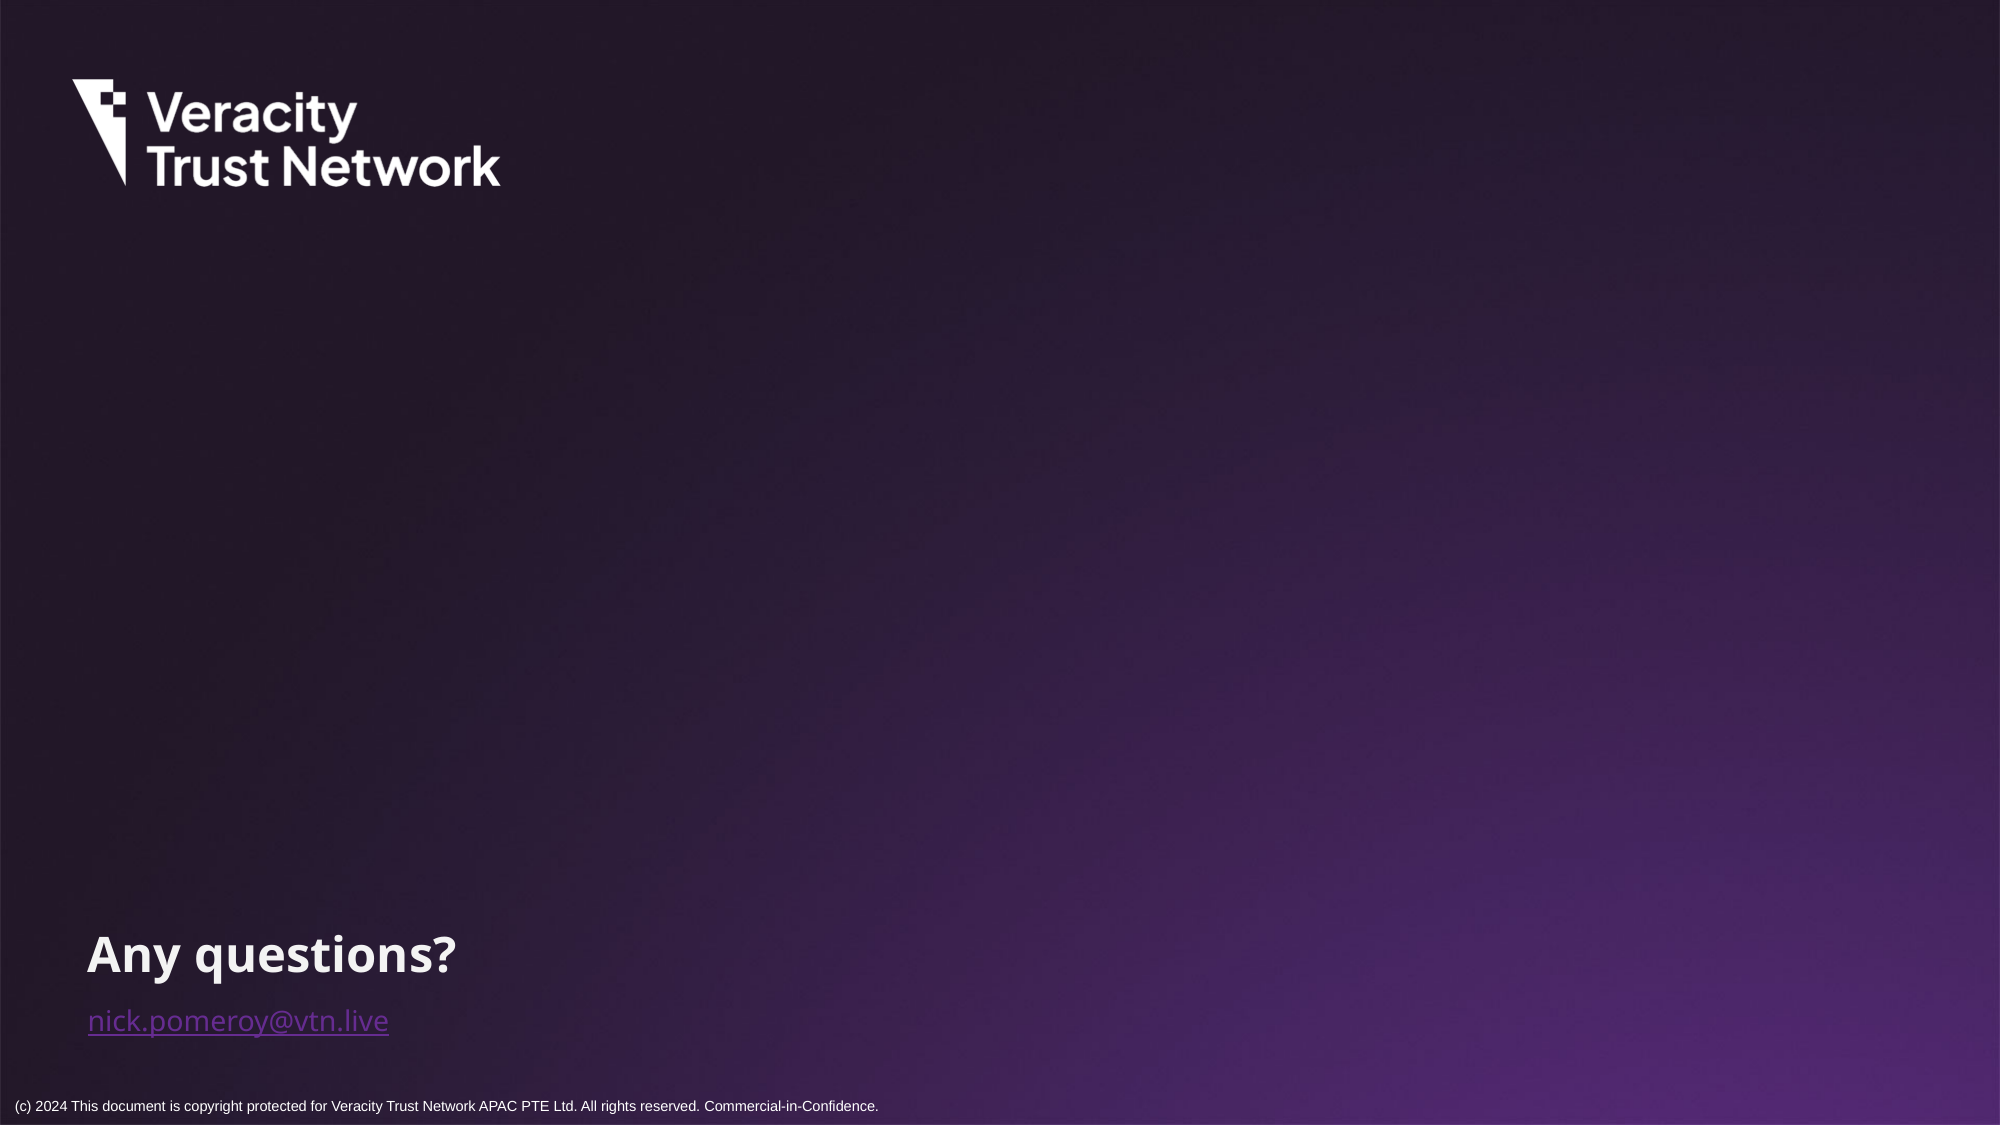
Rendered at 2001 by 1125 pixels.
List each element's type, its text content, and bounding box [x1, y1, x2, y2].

subtitle Any questions? nick.pomeroy@vtn.live [72, 922, 1573, 1047]
picture [0, 0, 2000, 1125]
